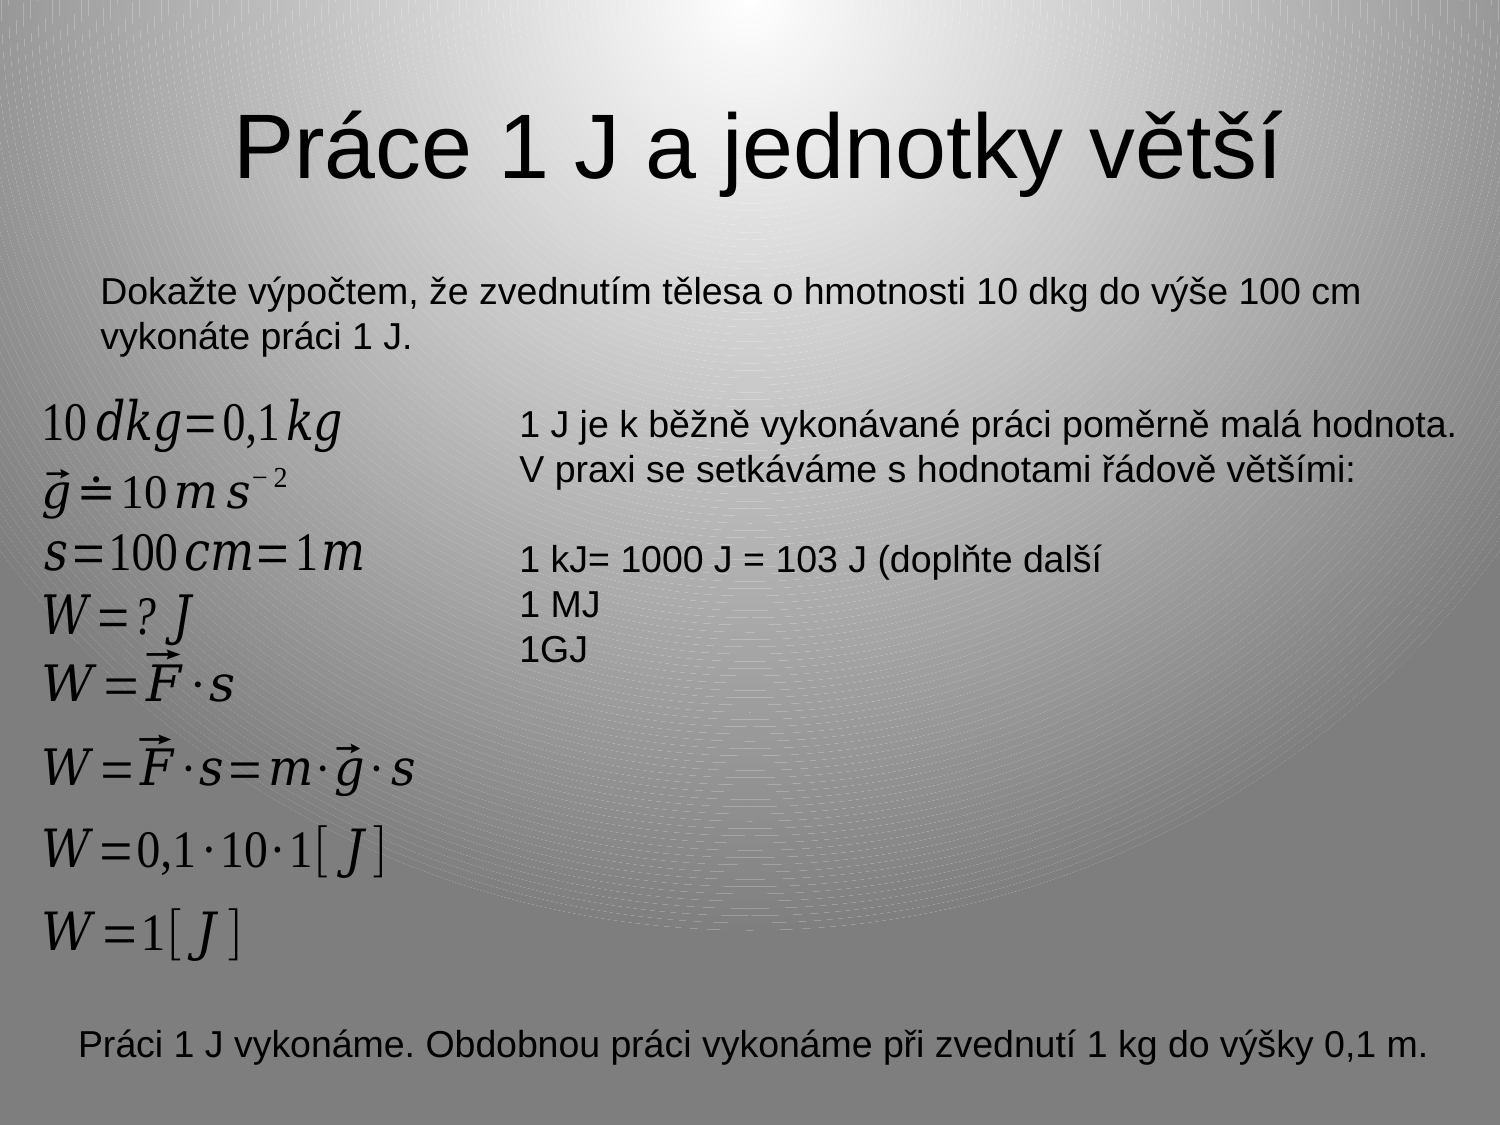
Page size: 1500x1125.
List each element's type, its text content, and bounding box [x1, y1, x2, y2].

text_box Dokažte výpočtem, že zvednutím tělesa o hmotnosti 10 dkg do výše 100 cm vykonáte práci 1 J. [85, 259, 1407, 365]
title Práce 1 J a jednotky větší [0, 11, 1500, 217]
text_box Práci 1 J vykonáme. Obdobnou práci vykonáme při zvednutí 1 kg do výšky 0,1 m. [63, 1012, 1452, 1073]
text_box 1 J je k běžně vykonávané práci poměrně malá hodnota. V praxi se setkáváme s hodnotami řádově většími: 1 kJ= 1000 J = 103 J (doplňte další 1 MJ 1GJ [504, 392, 1473, 723]
